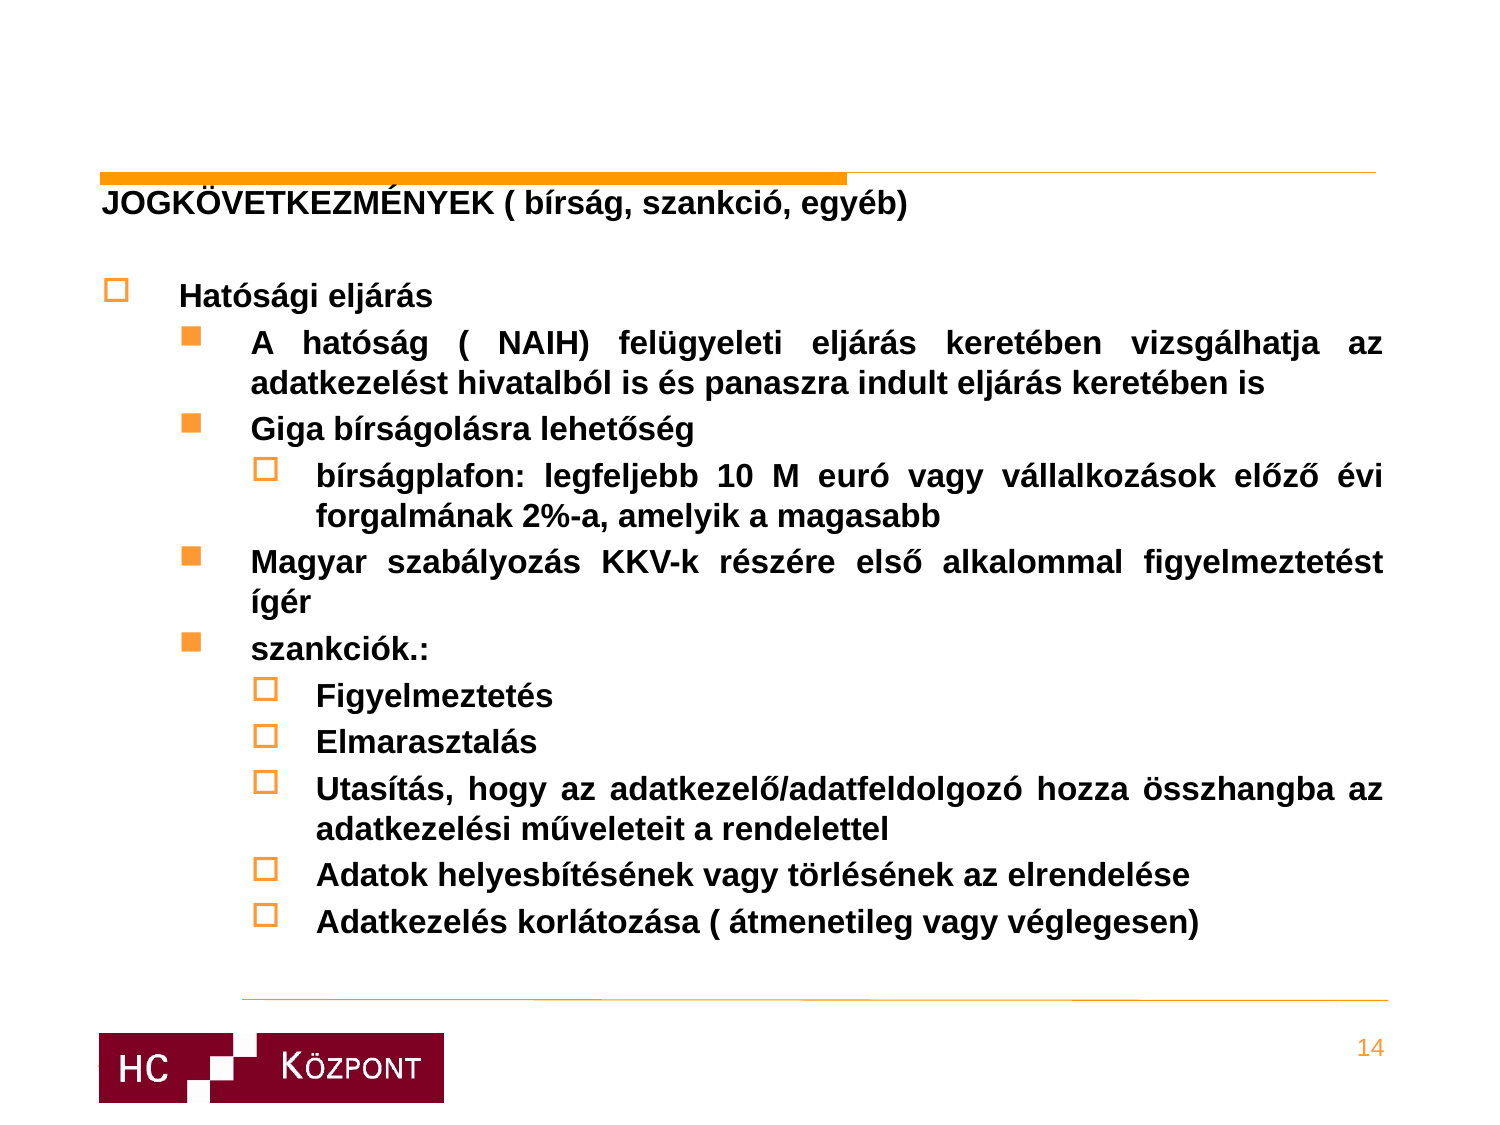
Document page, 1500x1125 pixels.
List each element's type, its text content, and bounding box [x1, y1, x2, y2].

slide_number 14 [1074, 1024, 1401, 1103]
picture [70, 1004, 465, 1125]
list JOGKÖVETKEZMÉNYEK ( bírság, szankció, egyéb) Hatósági eljárás A hatóság ( NAIH) felügyeleti eljárás keretében vizsgálhatja az adatkezelést hivatalból is és panaszra indult eljárás keretében is Giga bírságolásra lehetőség bírságplafon: legfeljebb 10 M euró vagy vállalkozások előző évi forgalmának 2%-a, amelyik a magasabb Magyar szabályozás KKV-k részére első alkalommal figyelmeztetést ígér szankciók.: Figyelmeztetés Elmarasztalás Utasítás, hogy az adatkezelő/adatfeldolgozó hozza összhangba az adatkezelési műveleteit a rendelettel Adatok helyesbítésének vagy törlésének az elrendelése Adatkezelés korlátozása ( átmenetileg vagy véglegesen) [86, 173, 1401, 1011]
